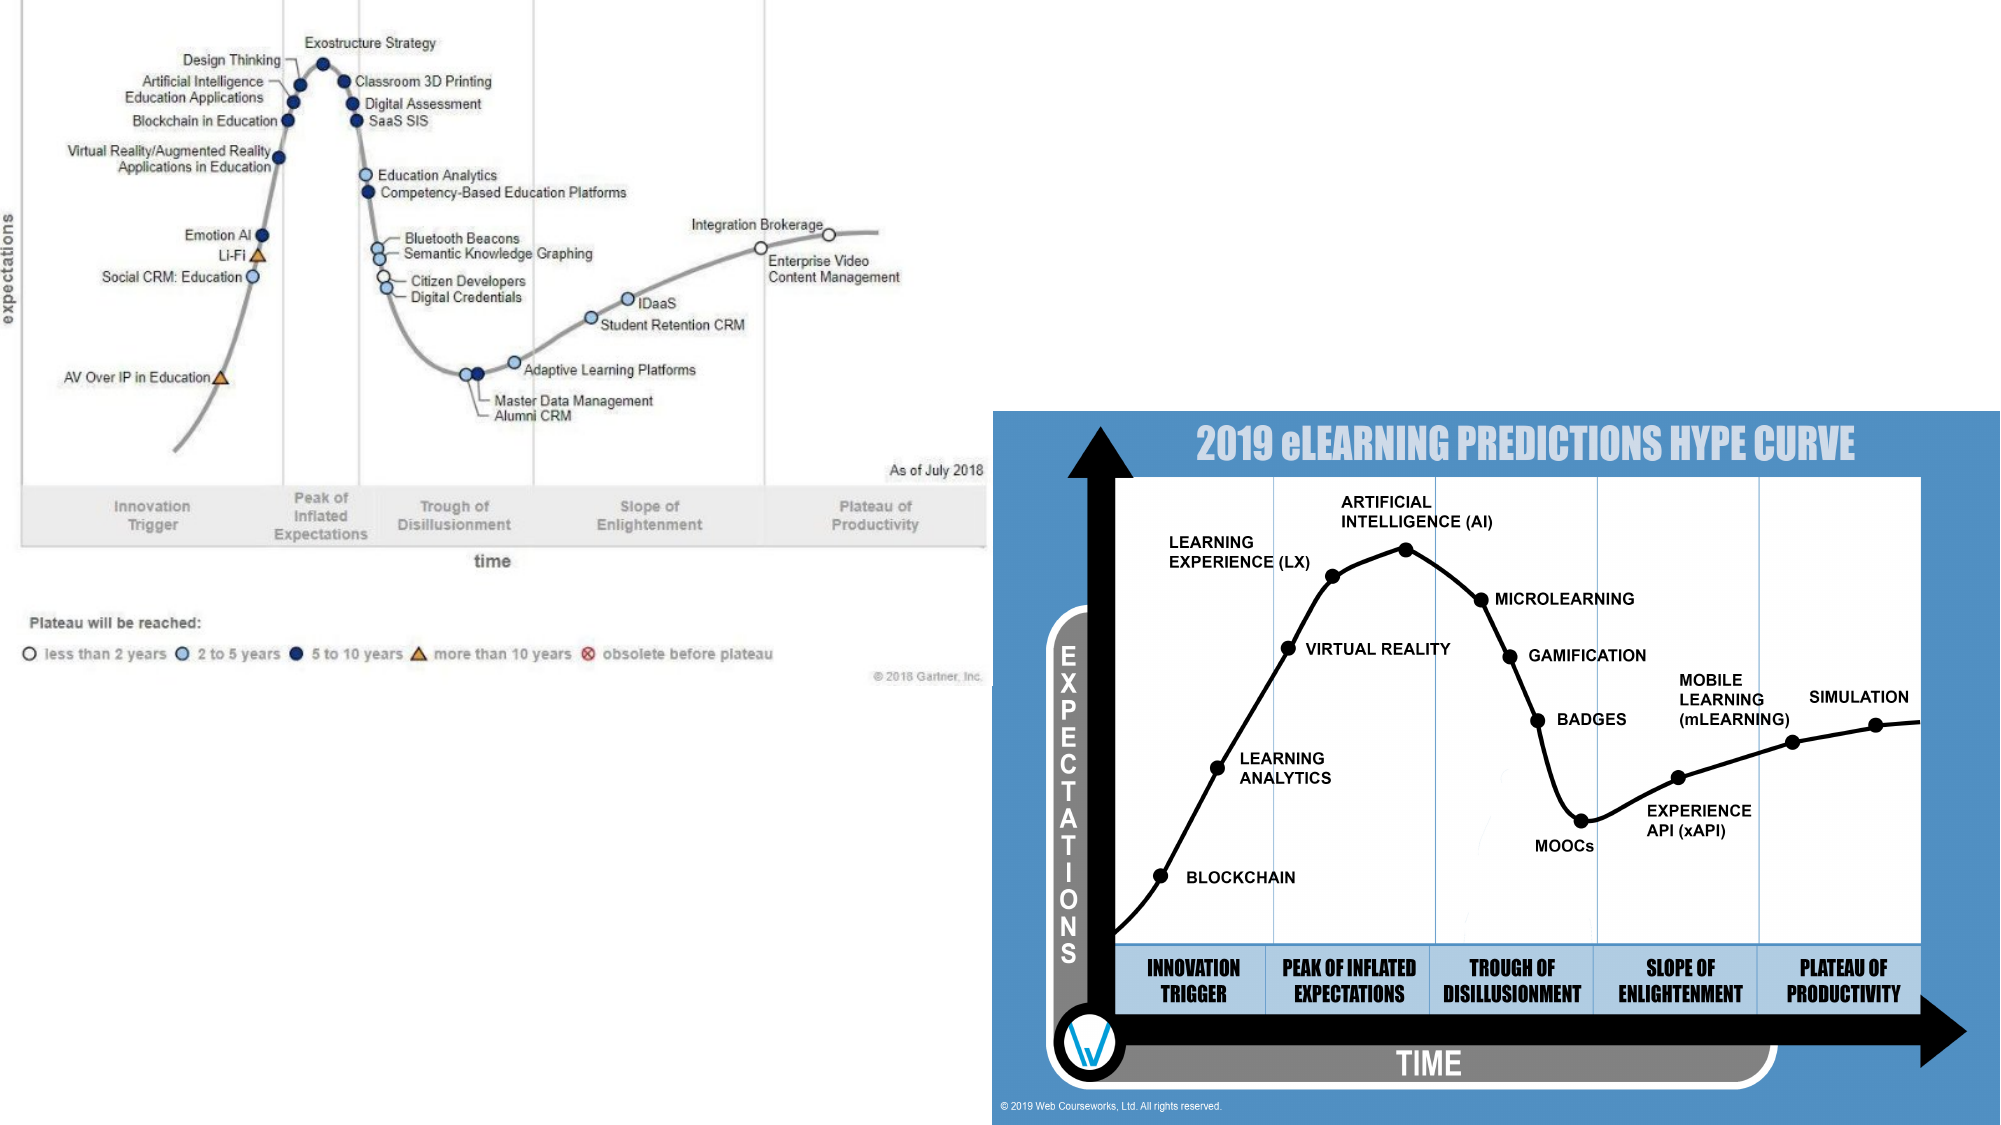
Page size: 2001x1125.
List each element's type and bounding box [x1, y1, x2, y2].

list [992, 411, 2000, 1125]
picture [0, 0, 993, 686]
